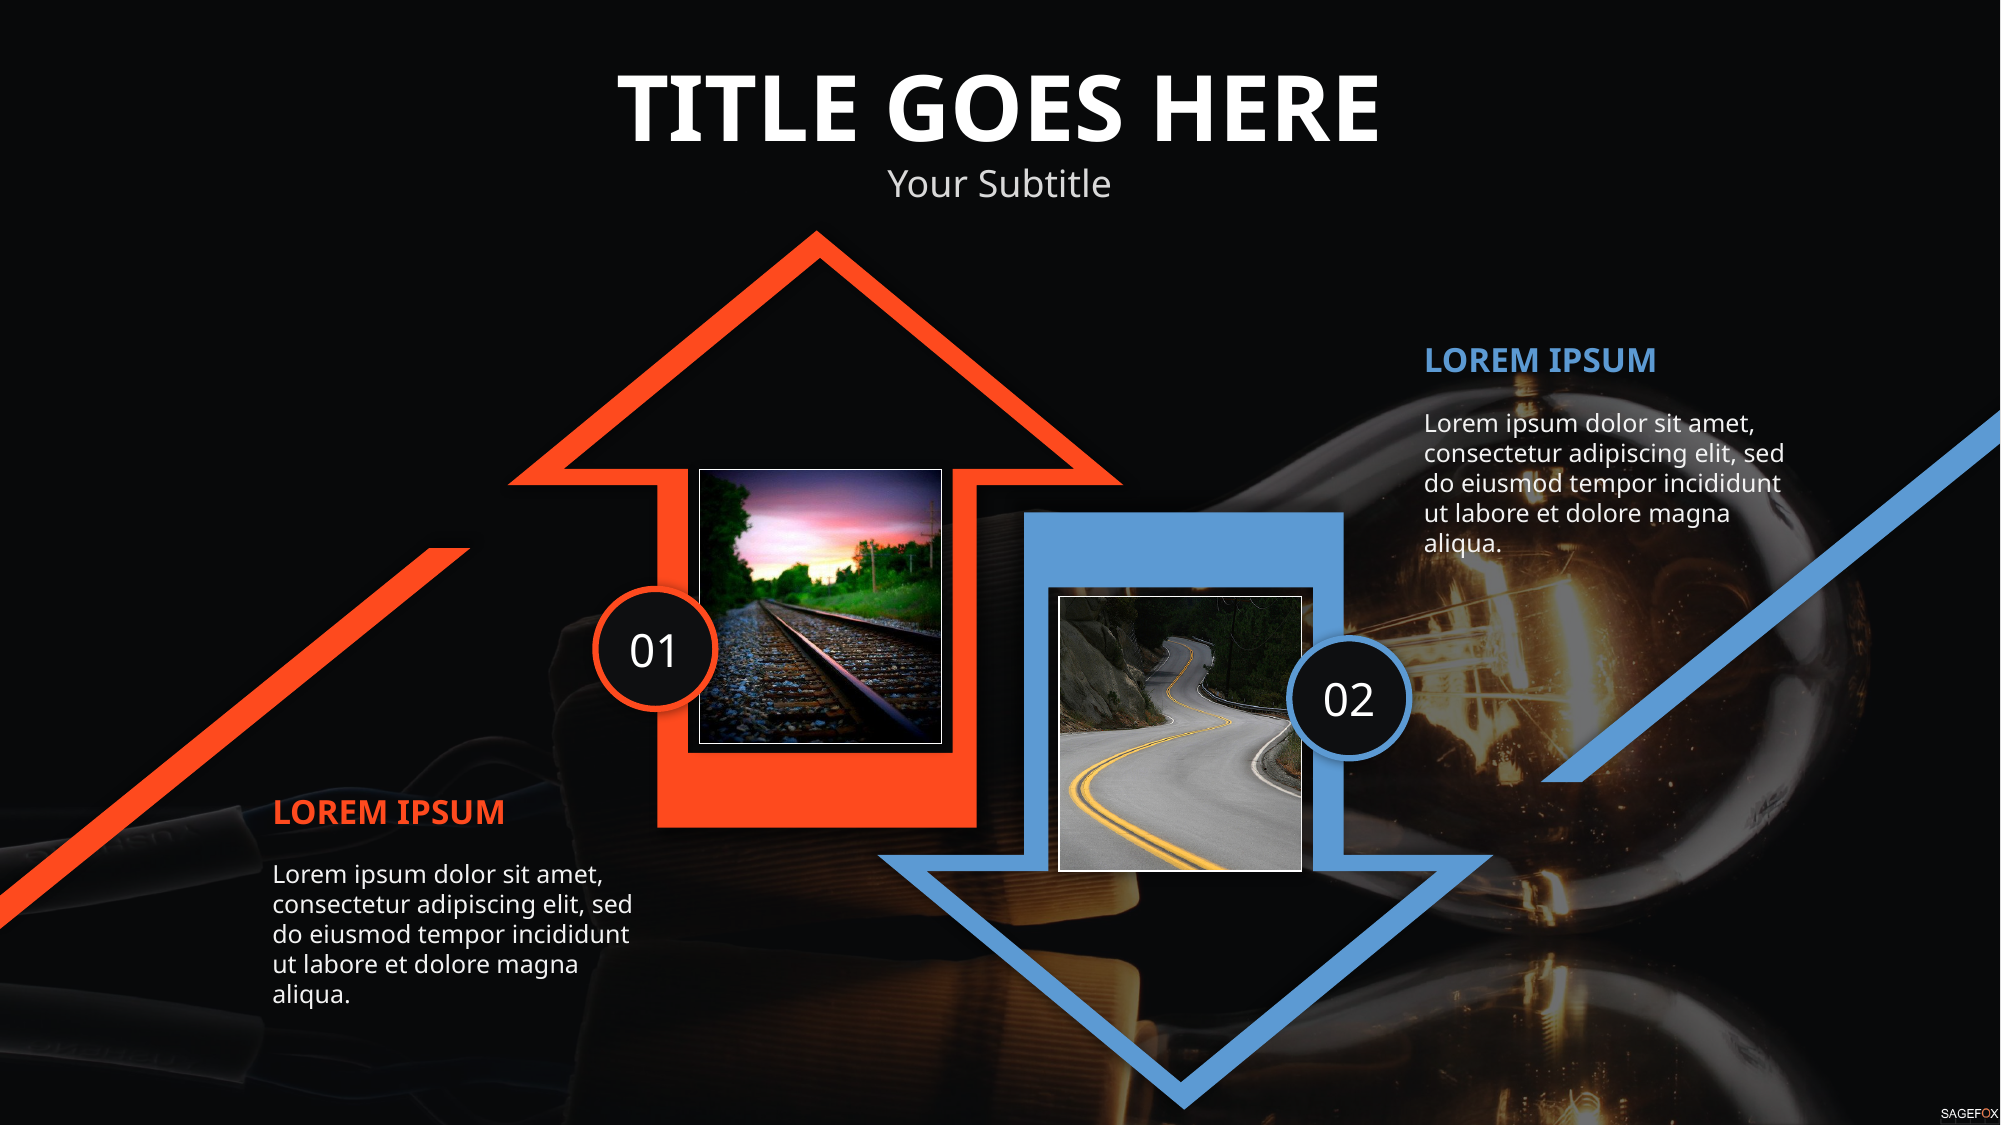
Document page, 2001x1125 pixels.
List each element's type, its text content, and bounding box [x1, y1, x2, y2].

text_box [698, 468, 943, 745]
text_box [1058, 595, 1303, 872]
text_box 02 [1288, 637, 1411, 760]
text_box LOREM IPSUM Lorem ipsum dolor sit amet, consectetur adipiscing elit, sed do eiusmod tempor incididunt ut labore et dolore magna aliqua. [1409, 331, 1815, 565]
text_box [874, 511, 1497, 1112]
text_box 01 [594, 587, 717, 710]
picture [0, 0, 2001, 1125]
text_box [1537, 408, 2000, 784]
text_box TITLE GOES HERE Your Subtitle [548, 42, 1452, 212]
text_box LOREM IPSUM Lorem ipsum dolor sit amet, consectetur adipiscing elit, sed do eiusmod tempor incididunt ut labore et dolore magna aliqua. [257, 783, 663, 1017]
text_box [504, 229, 1127, 829]
text_box [0, 547, 474, 931]
